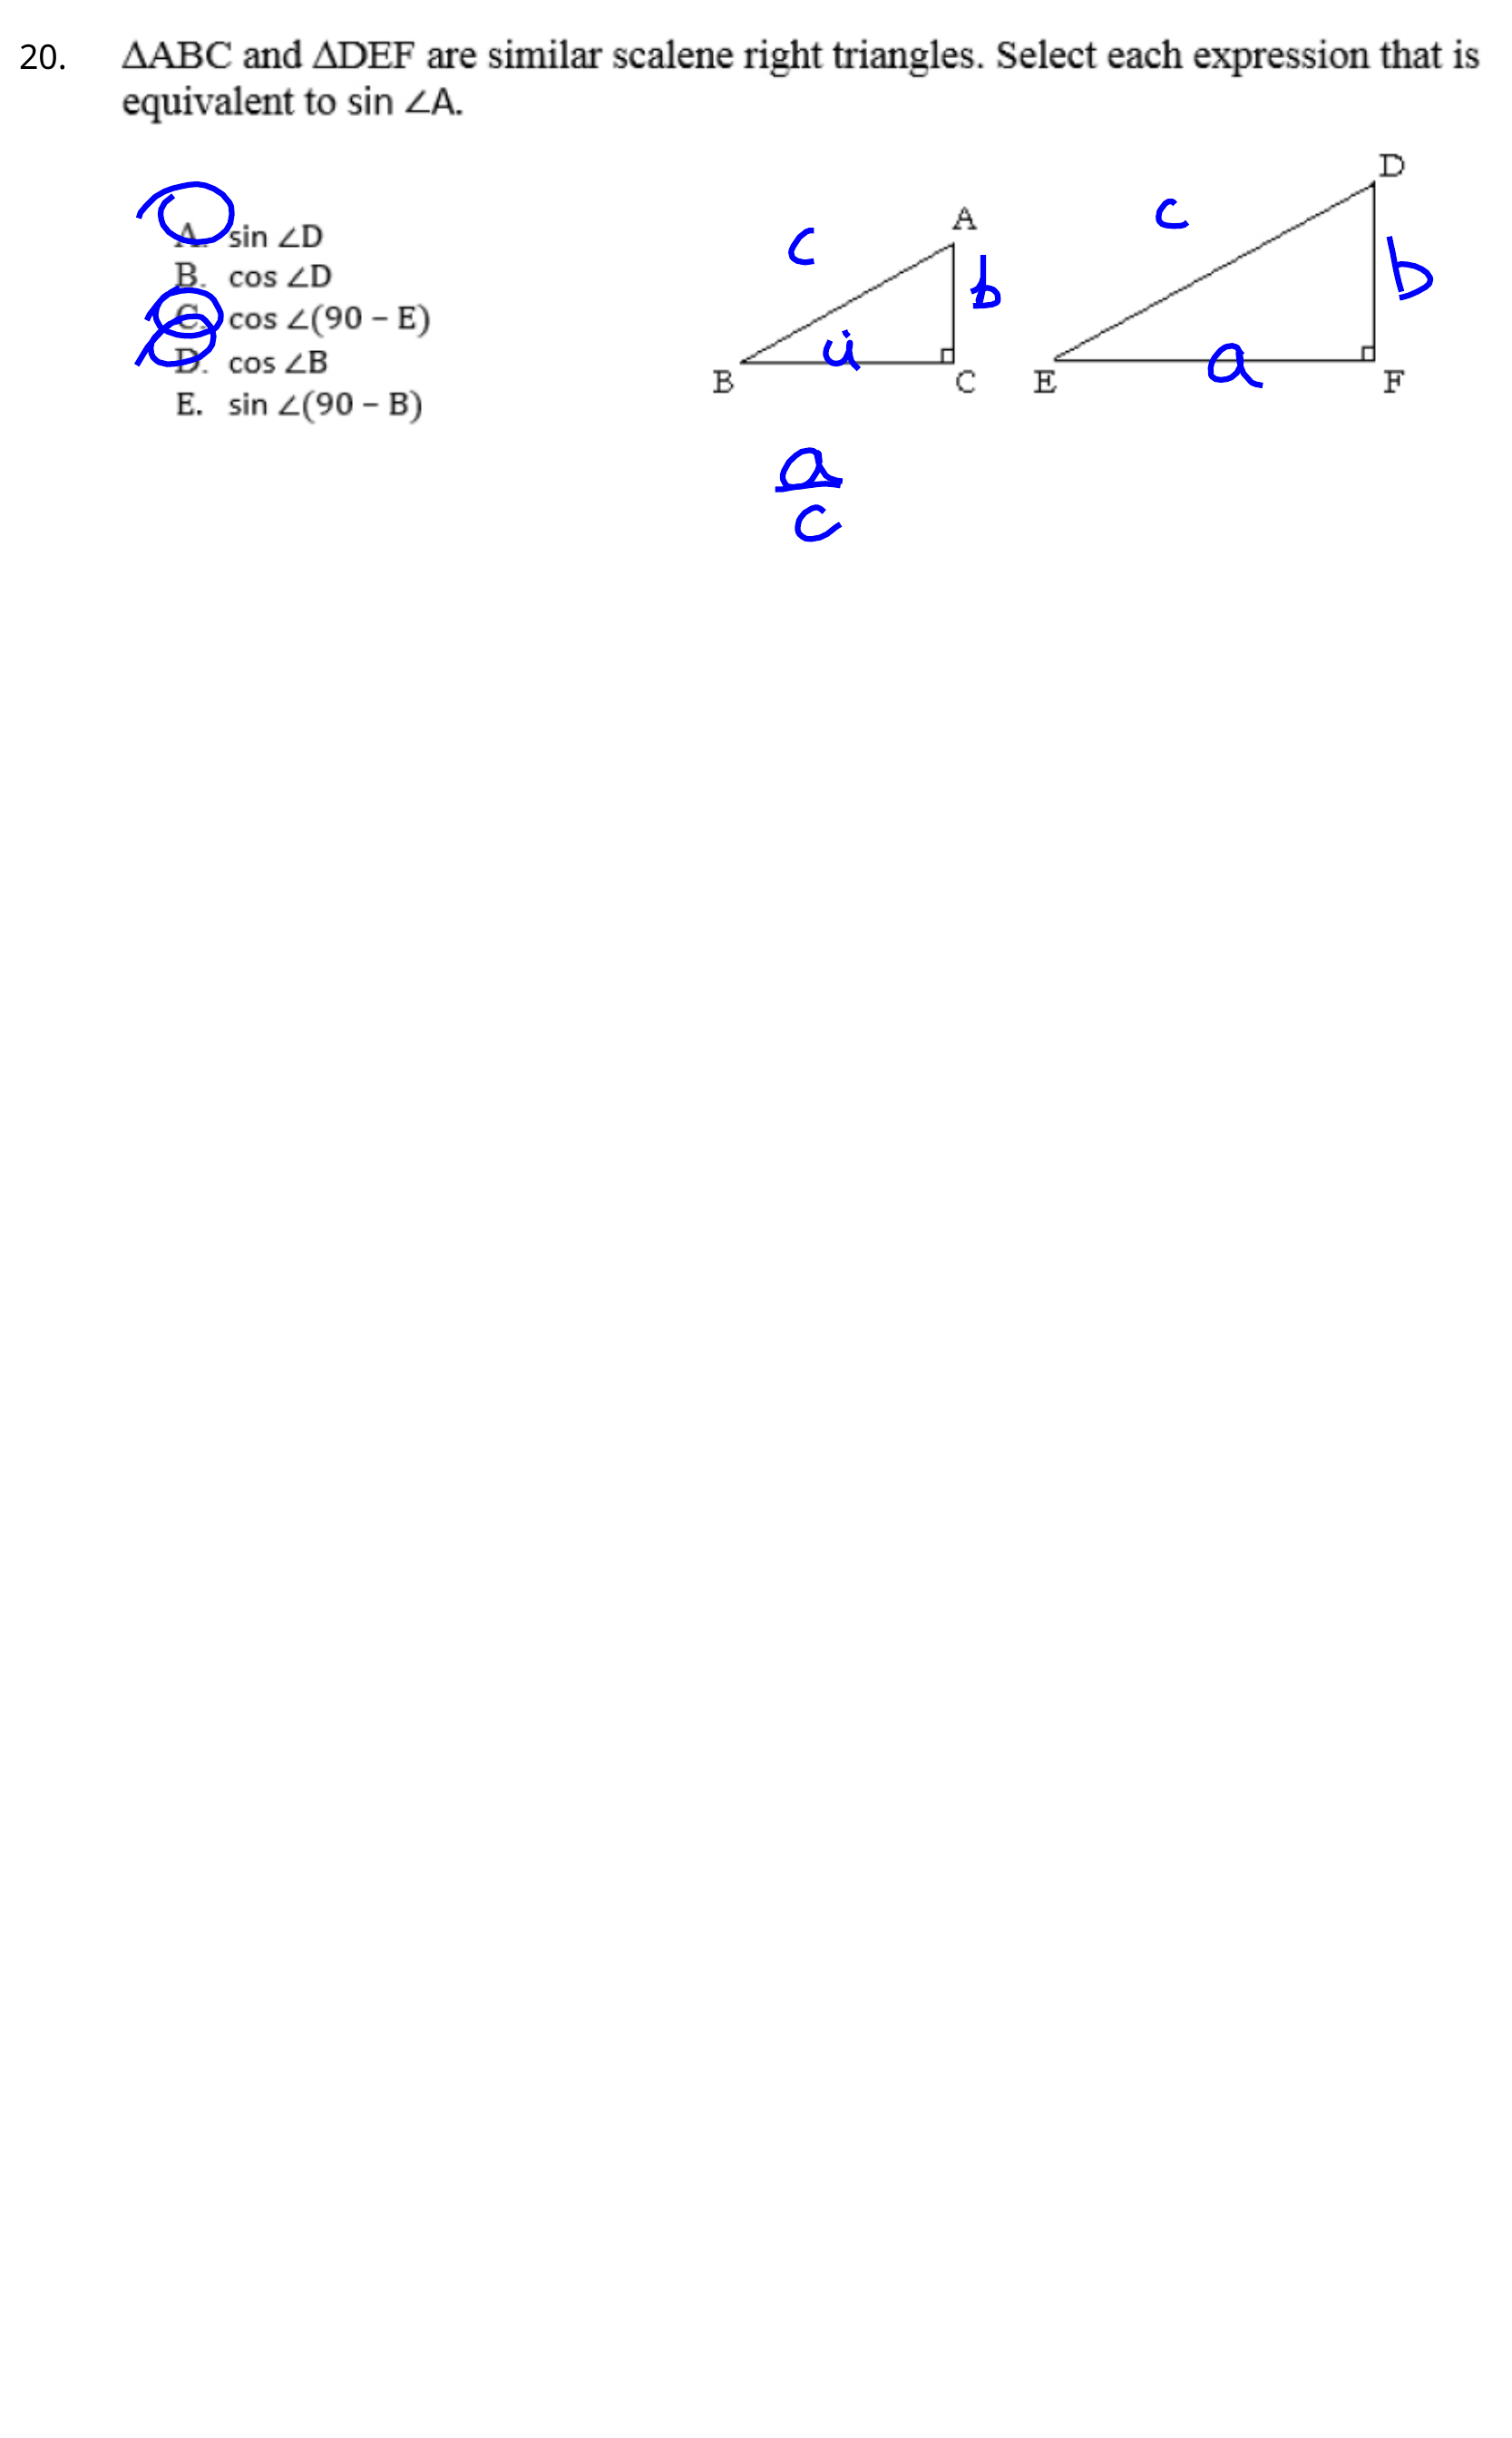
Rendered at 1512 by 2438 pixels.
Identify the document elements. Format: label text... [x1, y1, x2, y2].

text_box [1389, 236, 1431, 298]
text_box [825, 330, 860, 370]
picture [114, 27, 1488, 434]
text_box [775, 450, 844, 540]
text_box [971, 254, 999, 307]
text_box 20. [5, 28, 88, 83]
